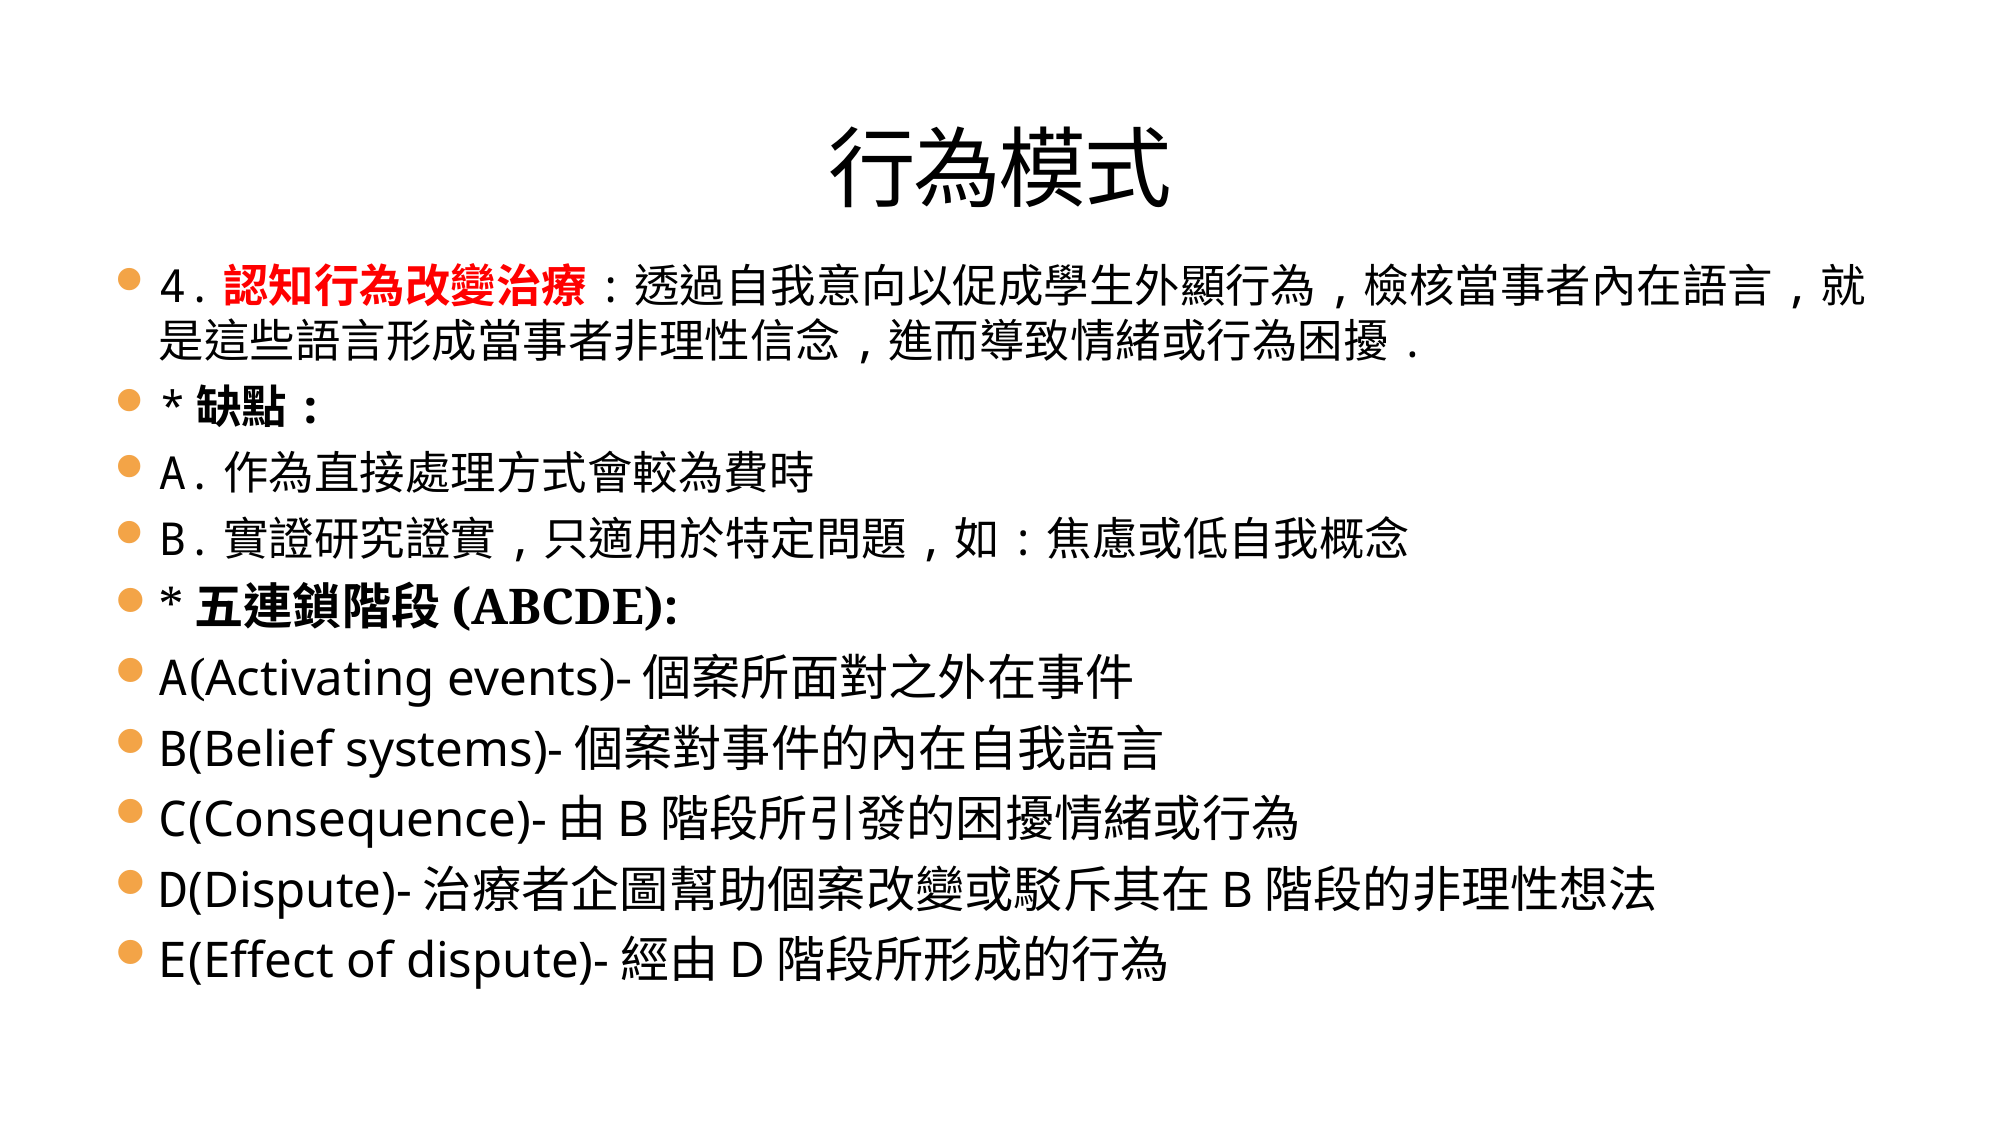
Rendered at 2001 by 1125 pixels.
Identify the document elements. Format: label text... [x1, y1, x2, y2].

list 4.認知行為改變治療:透過自我意向以促成學生外顯行為,檢核當事者內在語言,就是這些語言形成當事者非理性信念,進而導致情緒或行為困擾. *缺點: A.作為直接處理方式會較為費時 B.實證研究證實,只適用於特定問題,如:焦慮或低自我概念 *五連鎖階段(ABCDE): A(Activating events)-個案所面對之外在事件 B(Belief systems)-個案對事件的內在自我語言 C(Consequence)-由B階段所引發的困擾情緒或行為 D(Dispute)-治療者企圖幫助個案改變或駁斥其在B階段的非理性想法 E(Effect of dispute)-經由D階段所形成的行為 [99, 249, 1900, 1000]
title 行為模式 [99, 24, 1900, 225]
